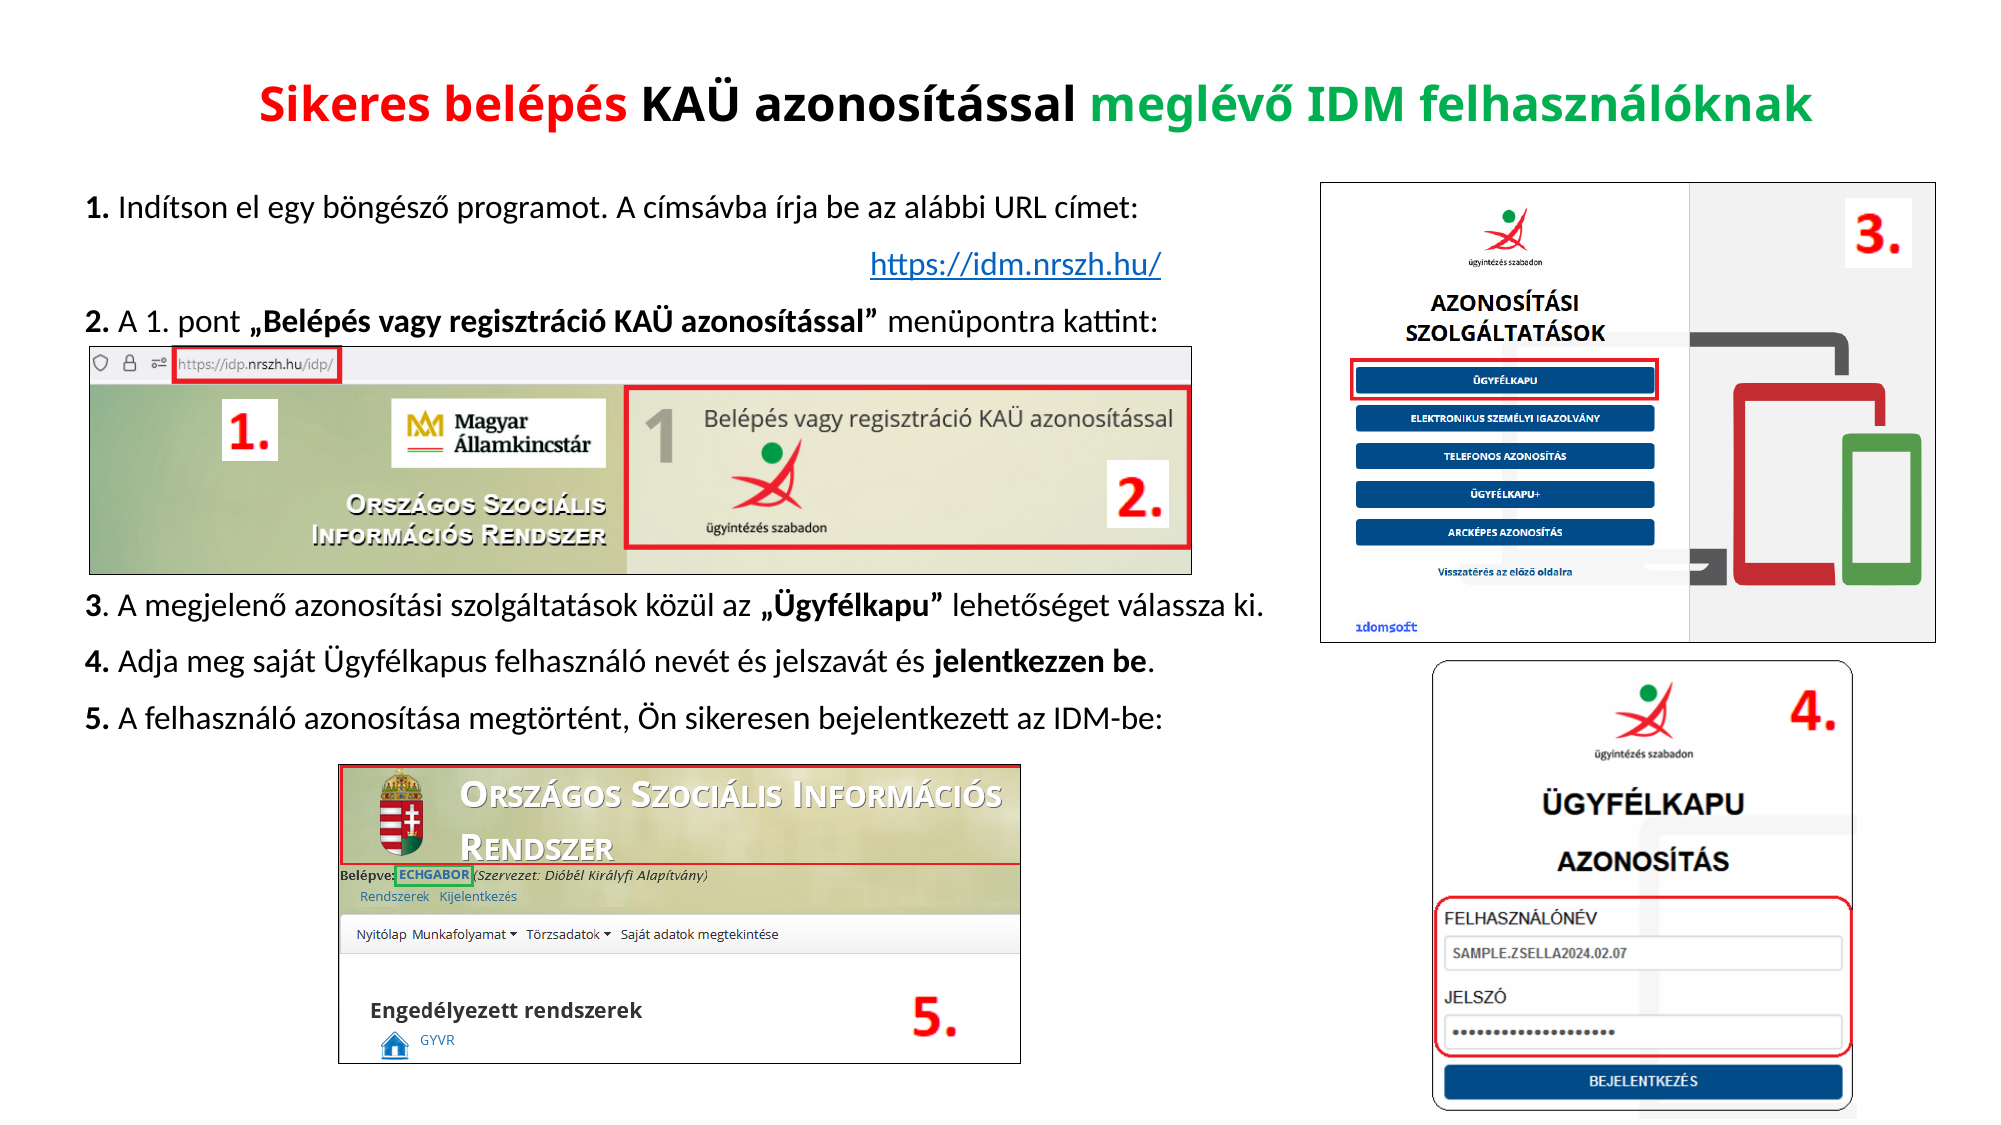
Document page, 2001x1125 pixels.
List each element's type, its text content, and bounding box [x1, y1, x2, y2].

picture [1320, 182, 1936, 643]
list 1. Indítson el egy böngésző programot. A címsávba írja be az alábbi URL címet: https://idm.nrszh.hu/ 2. A 1. pont „Belépés vagy regisztráció KAÜ azonosítással” menüpontra kattint: 3. A megjelenő azonosítási szolgáltatások közül az „Ügyfélkapu” lehetőséget válassza ki. 4. Adja meg saját Ügyfélkapus felhasználó nevét és jelszavát és jelentkezzen be. 5. A felhasználó azonosítása megtörtént, Ön sikeresen bejelentkezett az IDM-be: [69, 182, 1962, 1125]
picture [89, 345, 1192, 575]
picture [338, 764, 1021, 1064]
title Sikeres belépés KAÜ azonosítással meglévő IDM felhasználóknak [137, 59, 1936, 152]
picture [1428, 653, 1857, 1120]
